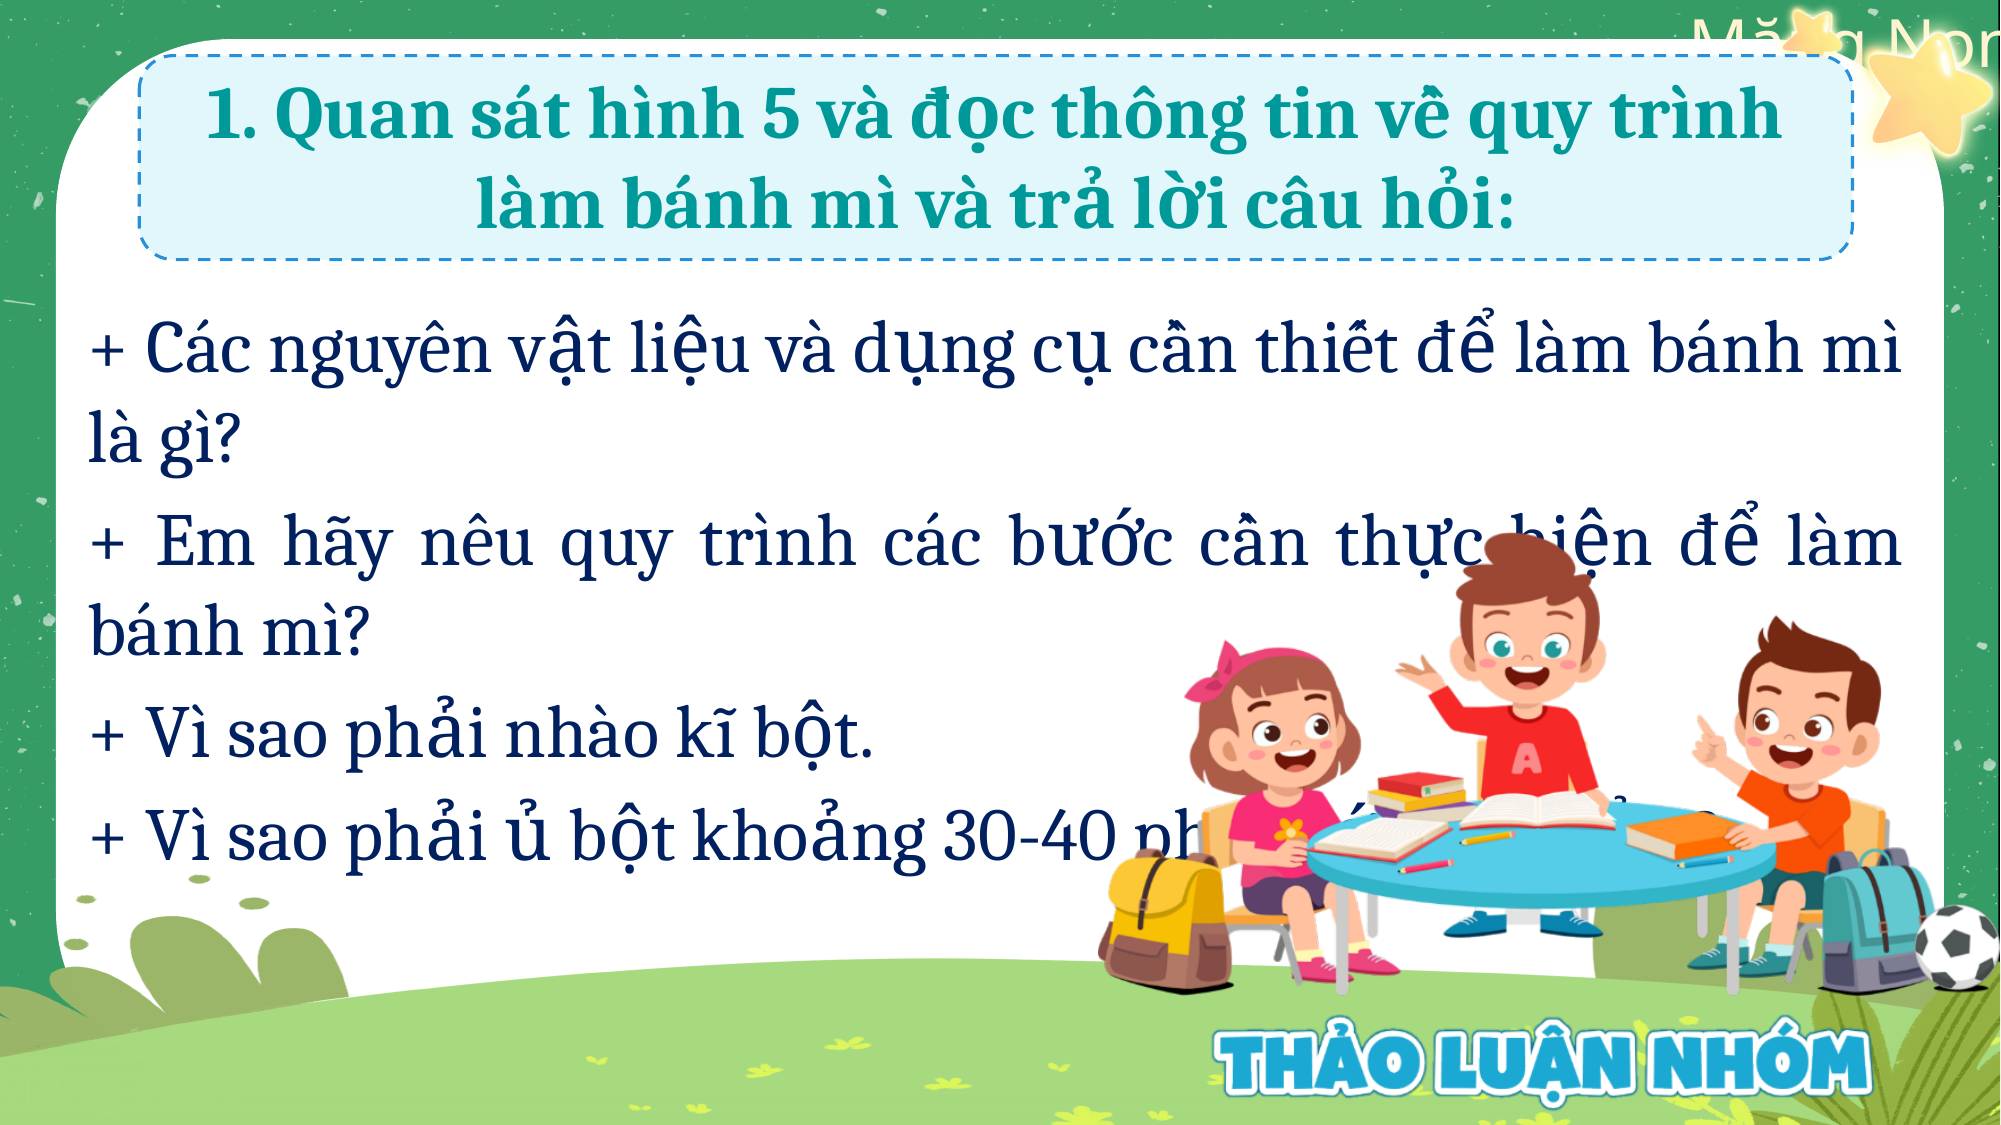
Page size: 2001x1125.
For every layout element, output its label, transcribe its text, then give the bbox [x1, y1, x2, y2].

picture [0, 0, 2001, 1125]
text_box + Các nguyên vật liệu và dụng cụ cần thiết để làm bánh mì là gì? + Em hãy nêu quy trình các bước cần thực hiện để làm bánh mì? + Vì sao phải nhào kĩ bột. + Vì sao phải ủ bột khoảng 30-40 phút với khăn ẩm? [73, 290, 1919, 883]
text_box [139, 55, 1853, 260]
